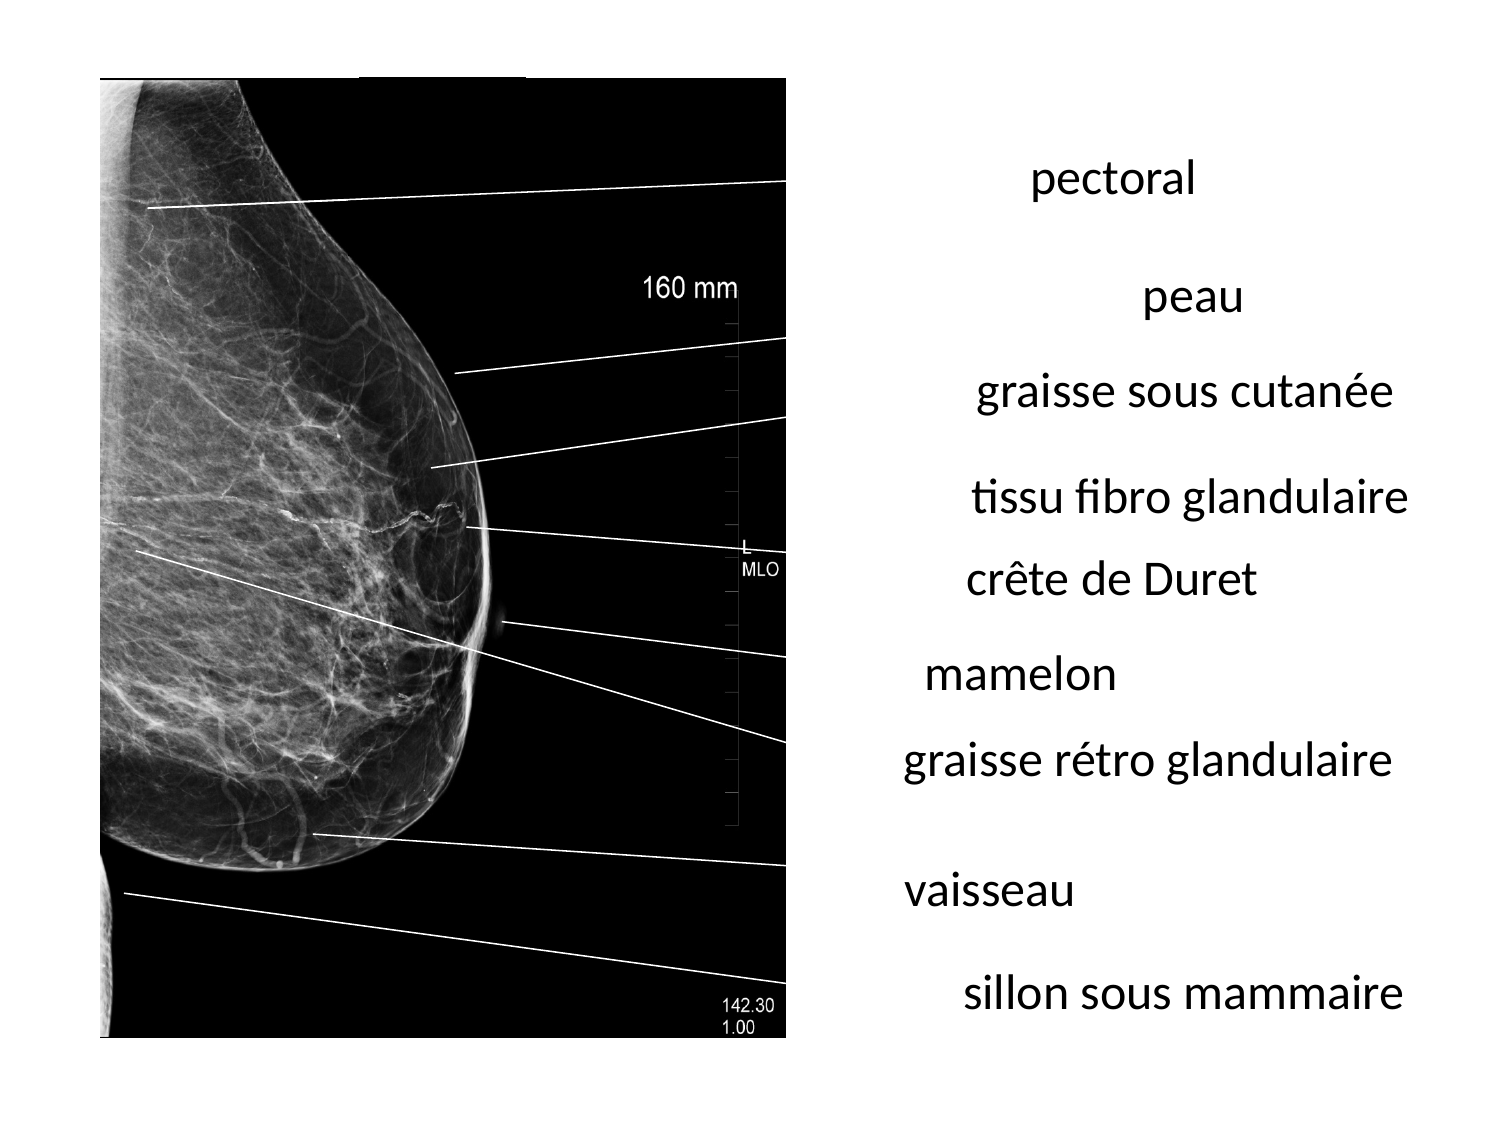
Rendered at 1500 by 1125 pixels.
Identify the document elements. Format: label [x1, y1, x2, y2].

text_box [99, 77, 1443, 1039]
